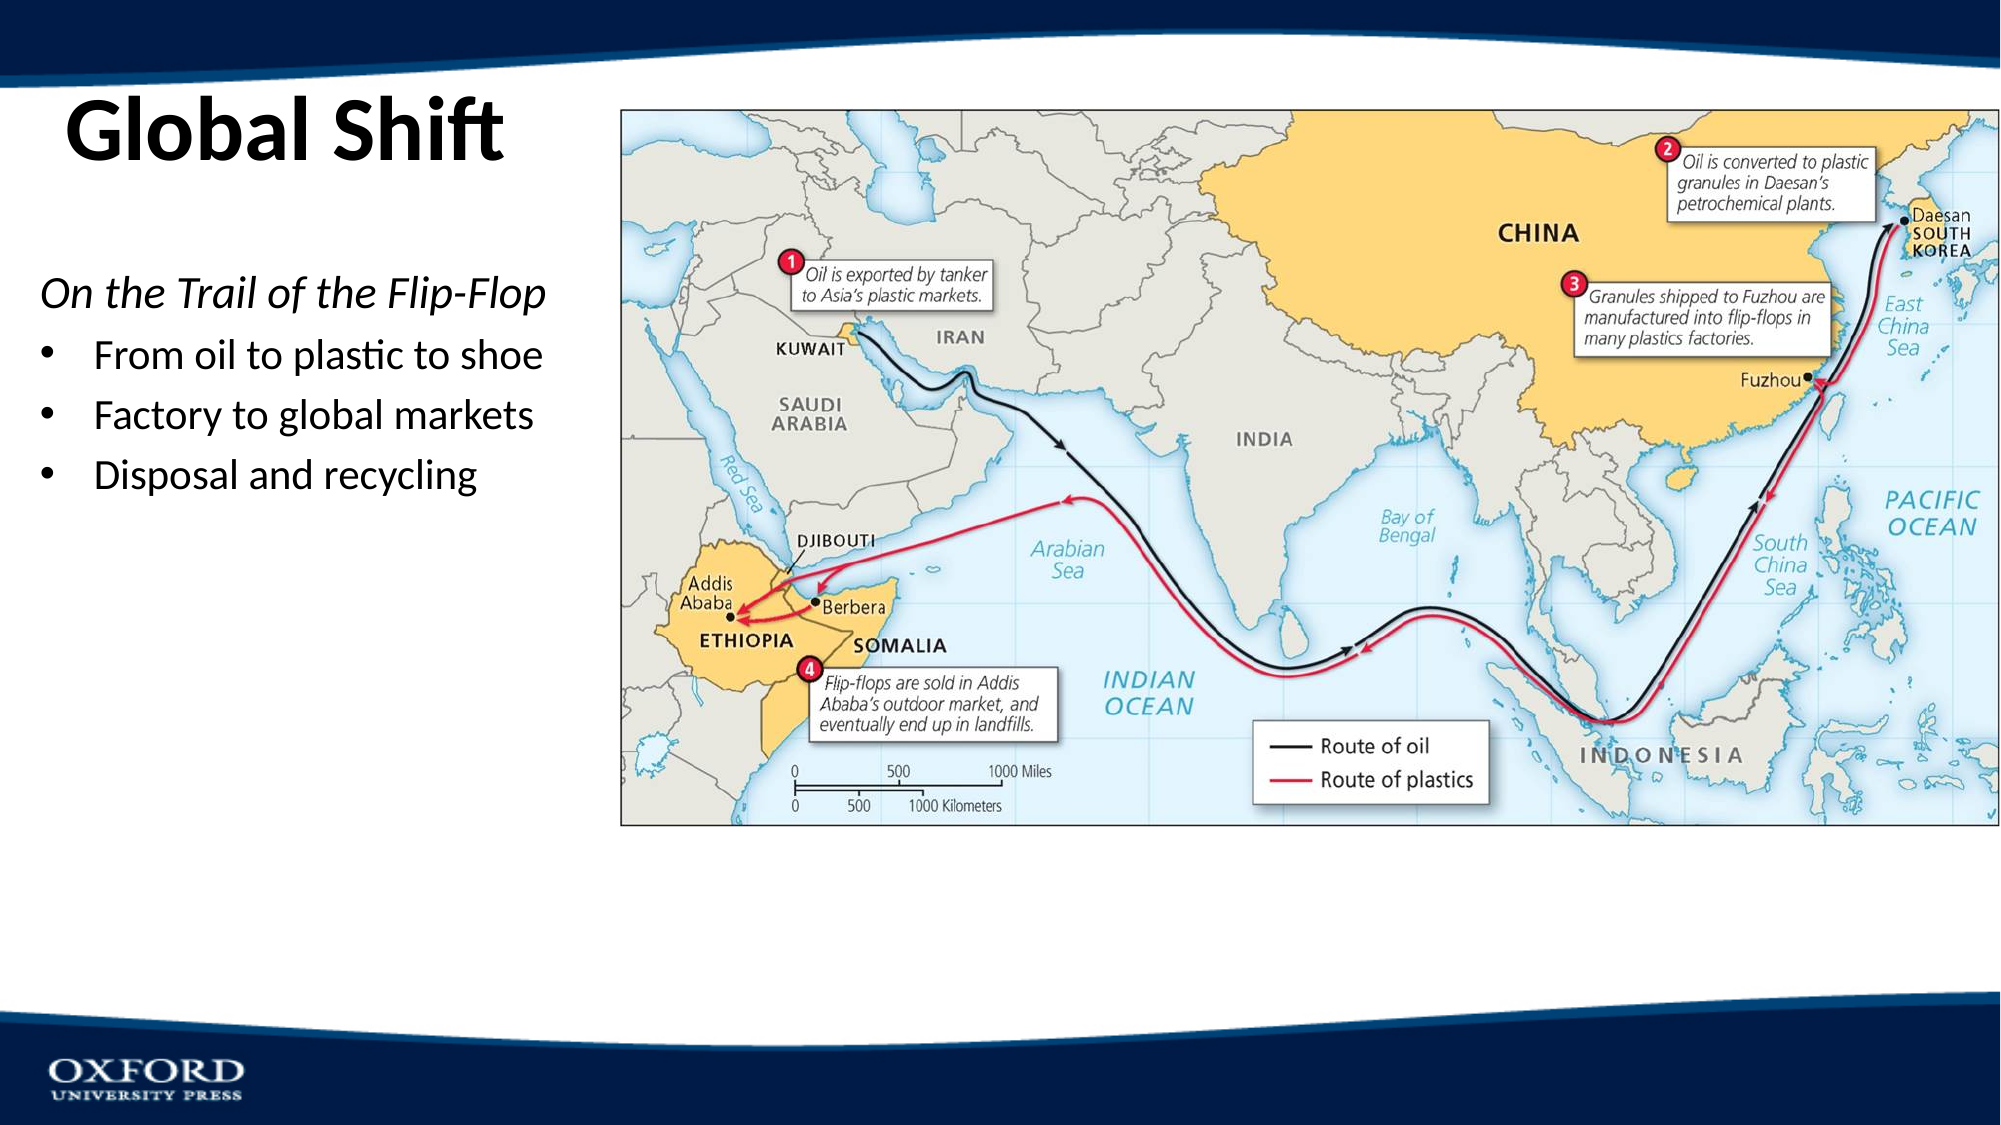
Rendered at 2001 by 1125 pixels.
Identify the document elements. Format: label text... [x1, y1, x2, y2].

list On the Trail of the Flip-Flop From oil to plastic to shoe Factory to global markets Disposal and recycling [24, 254, 613, 503]
title Global Shift [50, 59, 1950, 188]
picture [0, 0, 2001, 1125]
